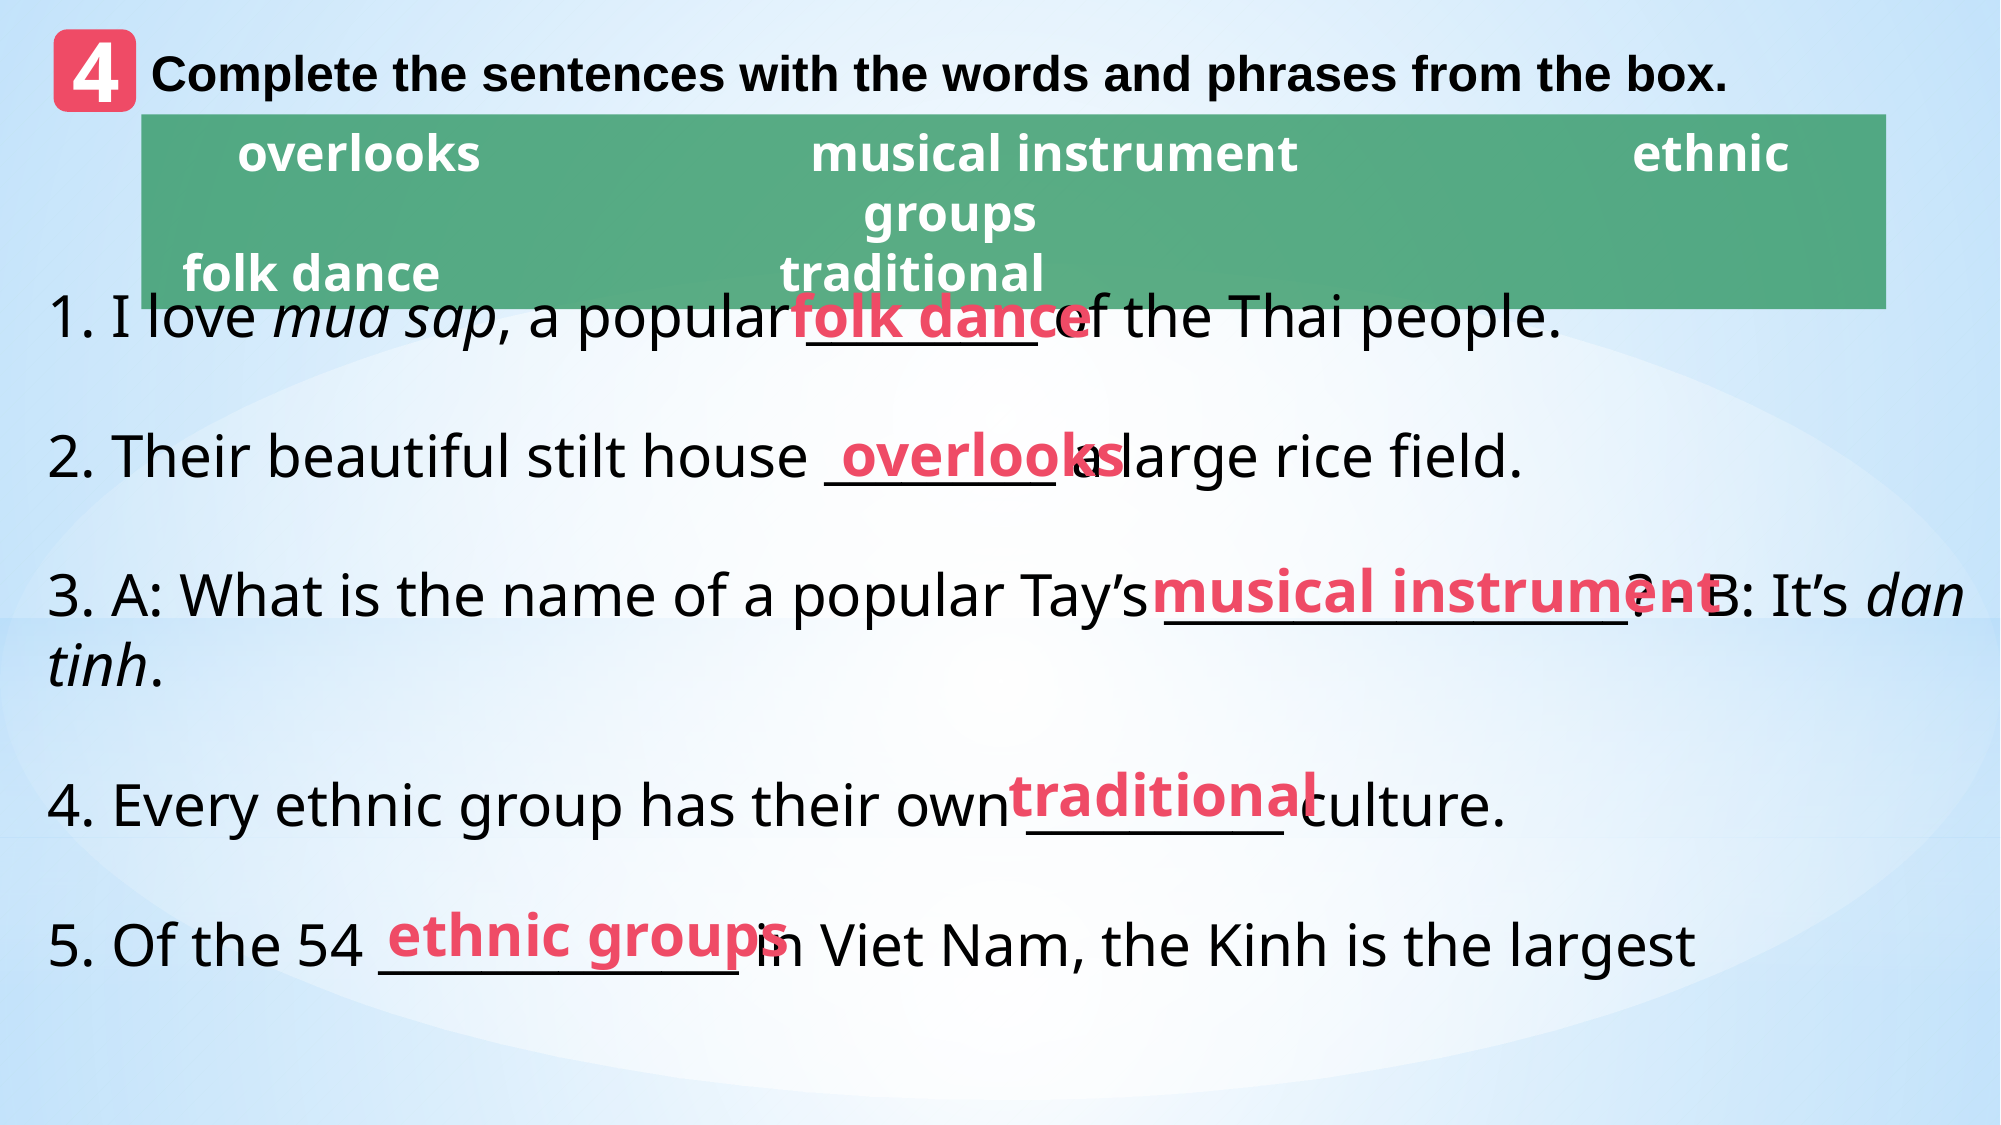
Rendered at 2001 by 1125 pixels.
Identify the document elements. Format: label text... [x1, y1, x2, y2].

text_box overlooks musical instrument ethnic groups folk dance traditional [141, 114, 1887, 271]
text_box overlooks [826, 410, 1265, 496]
text_box [52, 32, 57, 109]
text_box 1. I love mua sap, a popular _________ of the Thai people. 2. Their beautiful stilt house _________ a large rice field. 3. A: What is the name of a popular Tay’s __________________? - B: It’s dan tinh. 4. Every ethnic group has their own __________ culture. 5. Of the 54 ______________ in Viet Nam, the Kinh is the largest [32, 271, 1996, 1056]
text_box ethnic groups [373, 891, 908, 976]
text_box traditional [993, 750, 1399, 836]
text_box [123, 28, 138, 114]
text_box 4 [57, 12, 123, 127]
text_box folk dance [776, 271, 1159, 356]
text_box musical instrument [1136, 546, 1746, 632]
text_box Complete the sentences with the words and phrases from the box. [136, 34, 1867, 109]
